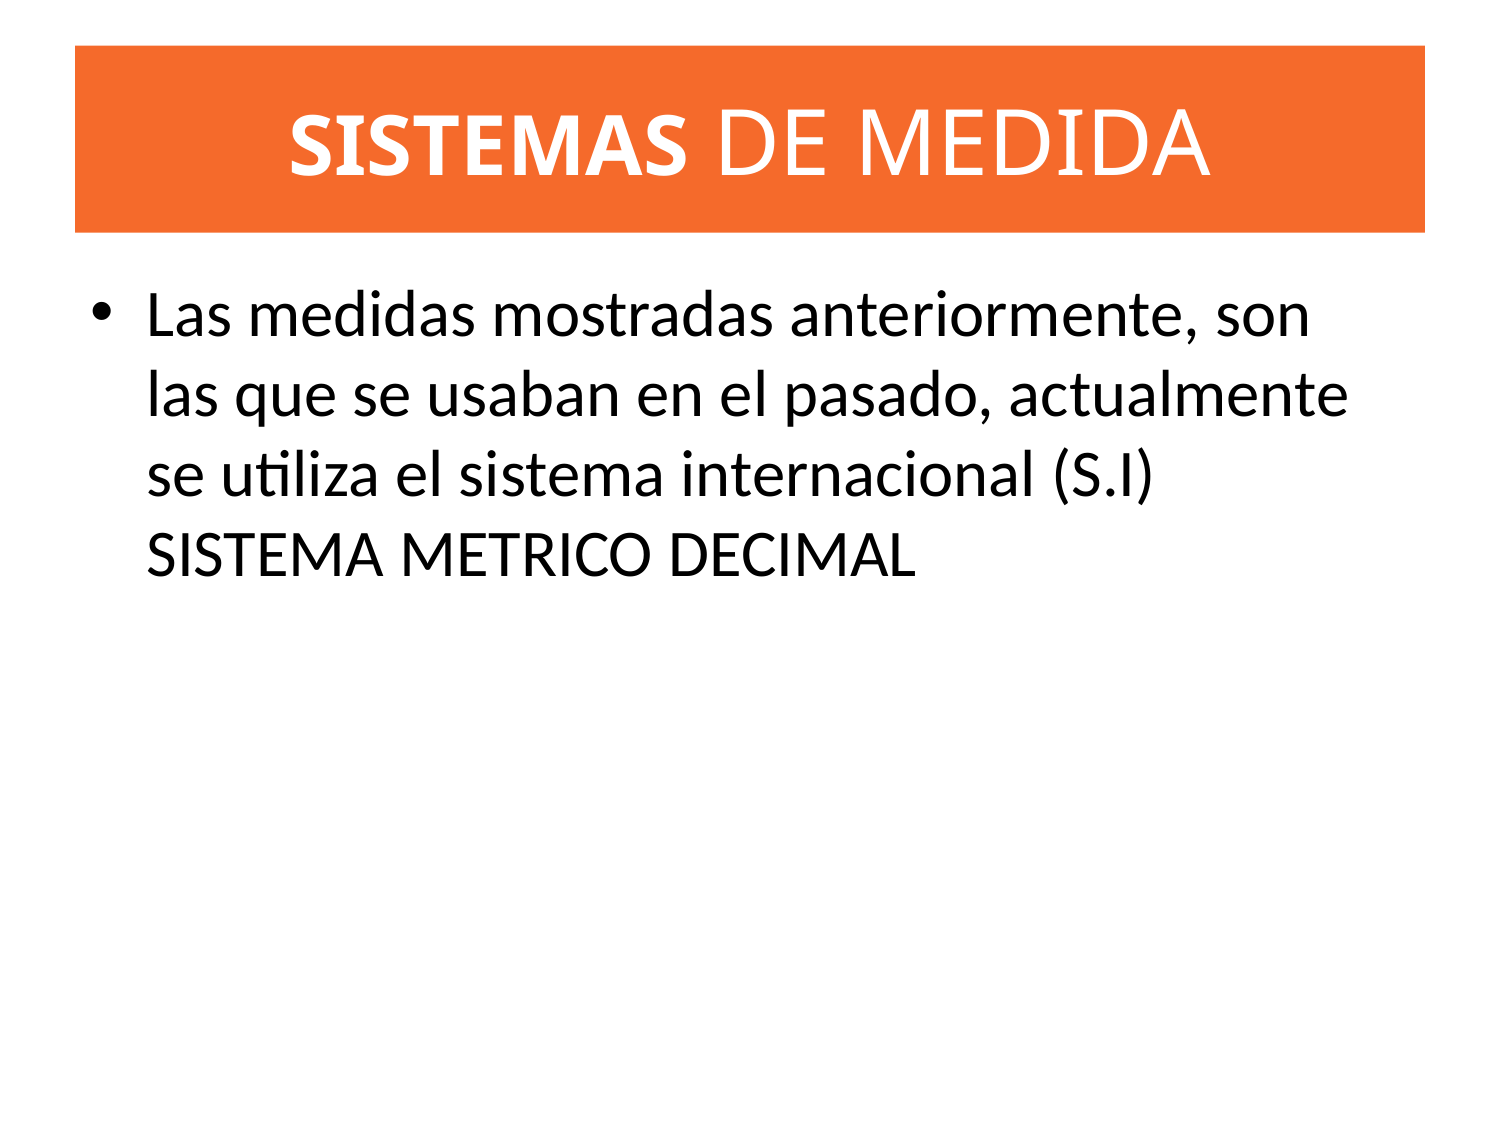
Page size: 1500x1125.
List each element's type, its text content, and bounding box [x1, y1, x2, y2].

list Las medidas mostradas anteriormente, son las que se usaban en el pasado, actualmente se utiliza el sistema internacional (S.I) SISTEMA METRICO DECIMAL [75, 262, 1400, 1006]
title SISTEMAS DE MEDIDA [75, 45, 1425, 233]
